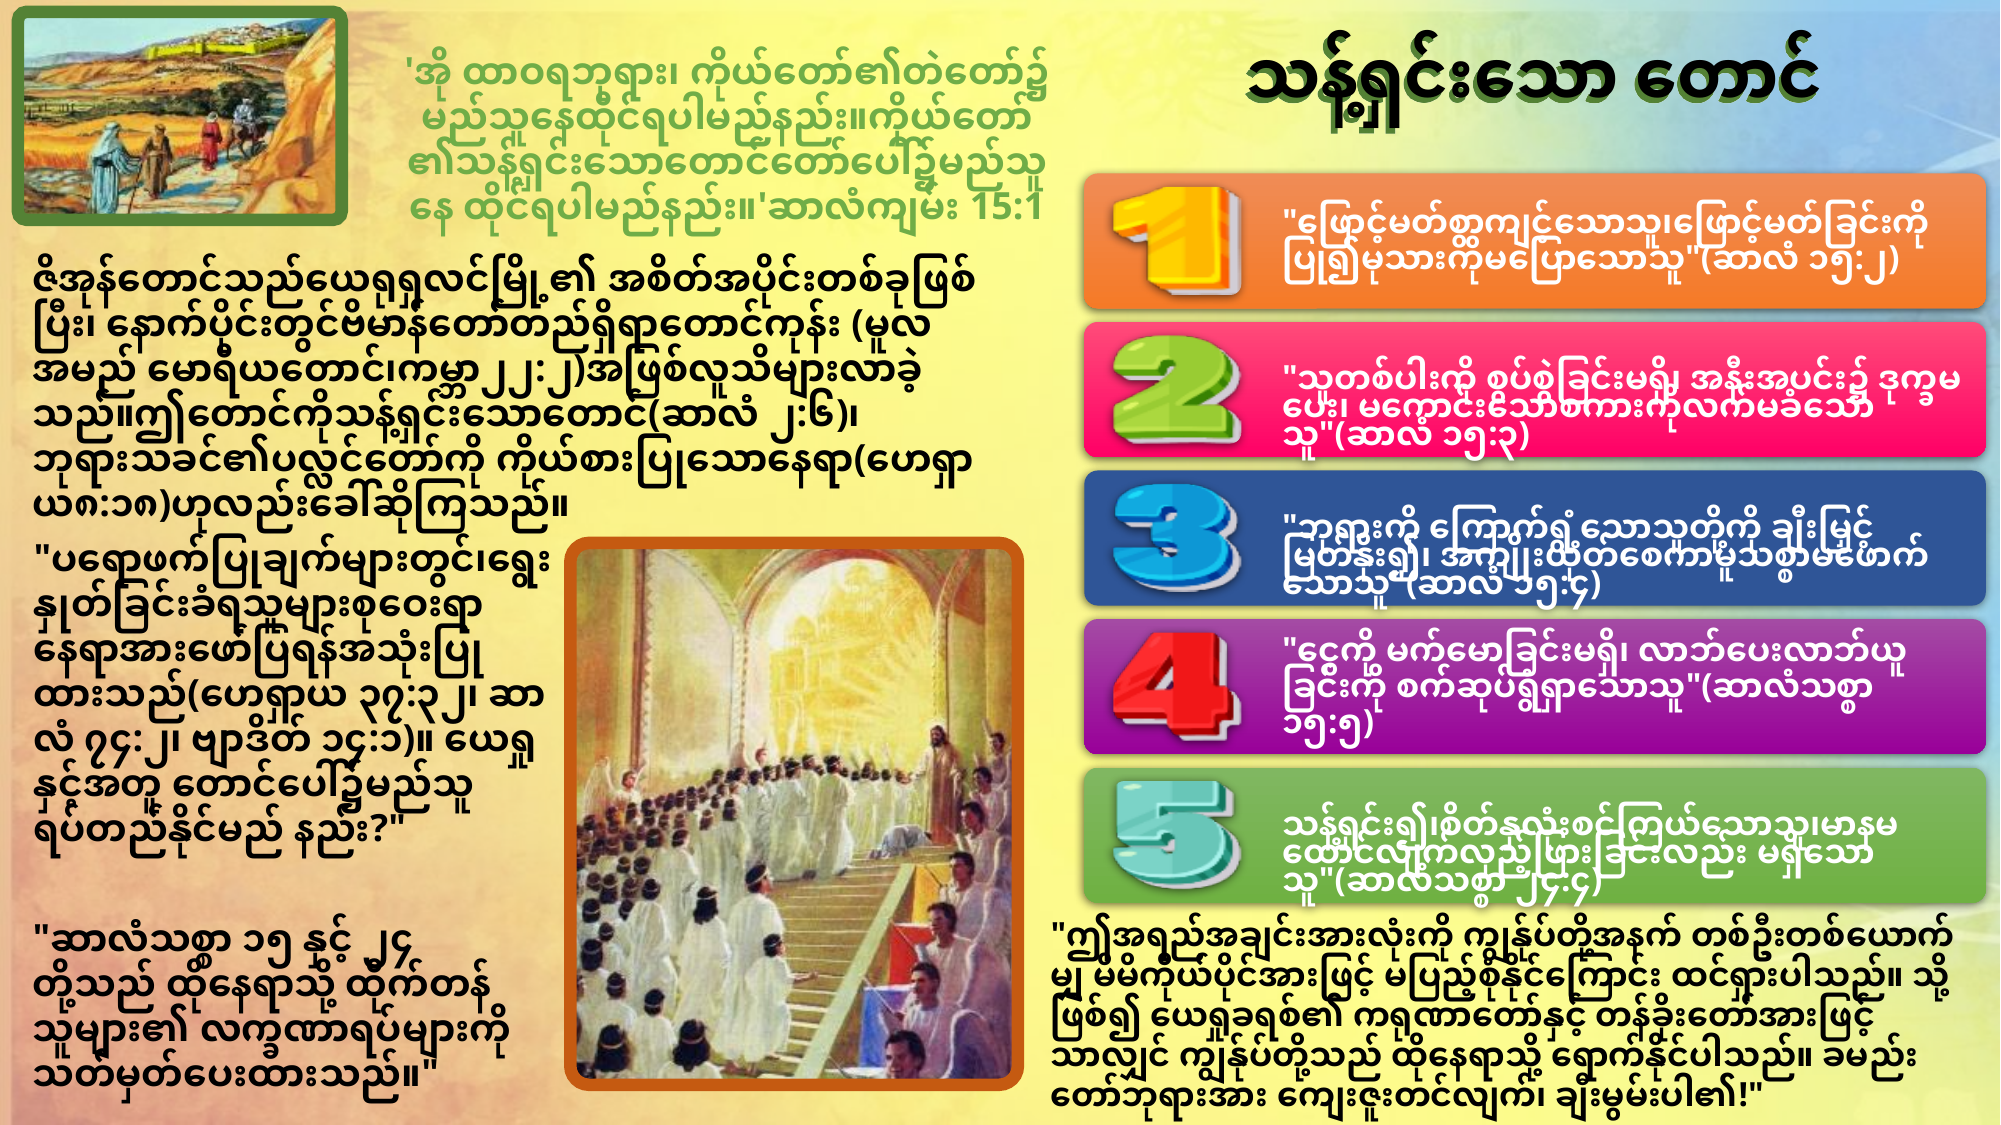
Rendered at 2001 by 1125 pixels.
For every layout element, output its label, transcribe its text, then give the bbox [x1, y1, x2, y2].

text_box ဇိအုန်တောင်သည်ယေရုရှလင်မြို့၏ အစိတ်အပိုင်းတစ်ခုဖြစ်ပြီး၊ နောက်ပိုင်းတွင်ဗိမာန်တော်တည်ရှိရာတောင်ကုန်း (မူလအမည် မောရိယတောင်၊ကမ္ဘာ၂၂:၂)အဖြစ်လူသိများလာခဲ့သည်။ဤတောင်ကိုသန့်ရှင်းသောတောင်(ဆာလံ ၂:၆)၊ဘုရားသခင်၏ပလ္လင်တော်ကို ကိုယ်စားပြုသောနေရာ(ဟေရှာယ၈:၁၈)ဟုလည်းခေါ်ဆိုကြသည်။ [17, 247, 1018, 652]
text_box "ဆာလံသစ္စာ ၁၅ နှင့် ၂၄ တို့သည် ထိုနေရာသို့ ထိုက်တန်သူများ၏ လက္ခဏာရပ်များကိုသတ်မှတ်ပေးထားသည်။" [17, 906, 552, 1101]
text_box 'အို ထာဝရဘုရား​၊ ကိုယ်တော်​၏​တဲ​တော်​၌ မည်သူ​နေထိုင်​ရ​ပါ​မည်နည်း​။ကိုယ်တော်​၏​သန့်ရှင်း​သော​တောင်​တော်​ပေါ်၌မည်သူ​နေ ထိုင်​ရ​ပါ​မည်နည်း​။'ဆာလံကျမ်း 15:1 [389, 40, 1066, 235]
picture [17, 11, 343, 221]
text_box သန့်ရှင်းသော တောင် [1084, 23, 1986, 119]
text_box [1083, 172, 1987, 904]
picture [569, 542, 1019, 1086]
text_box "ဤအရည်အချင်းအားလုံးကို ကျွန်ုပ်တို့အနက် တစ်ဦးတစ်ယောက်မျှ မိမိကိုယ်ပိုင်အားဖြင့် မပြည့်စုံနိုင်ကြောင်း ထင်ရှားပါသည်။ သို့ဖြစ်၍ ယေရှုခရစ်၏ ကရုဏာတော်နှင့် တန်ခိုးတော်အားဖြင့်သာလျှင် ကျွန်ုပ်တို့သည် ထိုနေရာသို့ ရောက်နိုင်ပါသည်။ ခမည်းတော်ဘုရားအား ကျေးဇူးတင်လျက်၊ ချီးမွမ်းပါ၏!" [1035, 906, 2000, 1121]
text_box "ပရောဖက်ပြုချက်များတွင်၊ရွေး နှုတ်ခြင်းခံရသူများစုဝေးရာနေရာအားဖော်ပြရန်အသုံးပြုထားသည်(ဟေရှာယ ၃၇:၃၂၊ ဆာလံ ၇၄:၂၊ ဗျာဒိတ် ၁၄:၁)။ ယေရှုနှင့်အတူ တောင်ပေါ်၌မည်သူရပ်တည်နိုင်မည် နည်း?" [18, 526, 582, 856]
